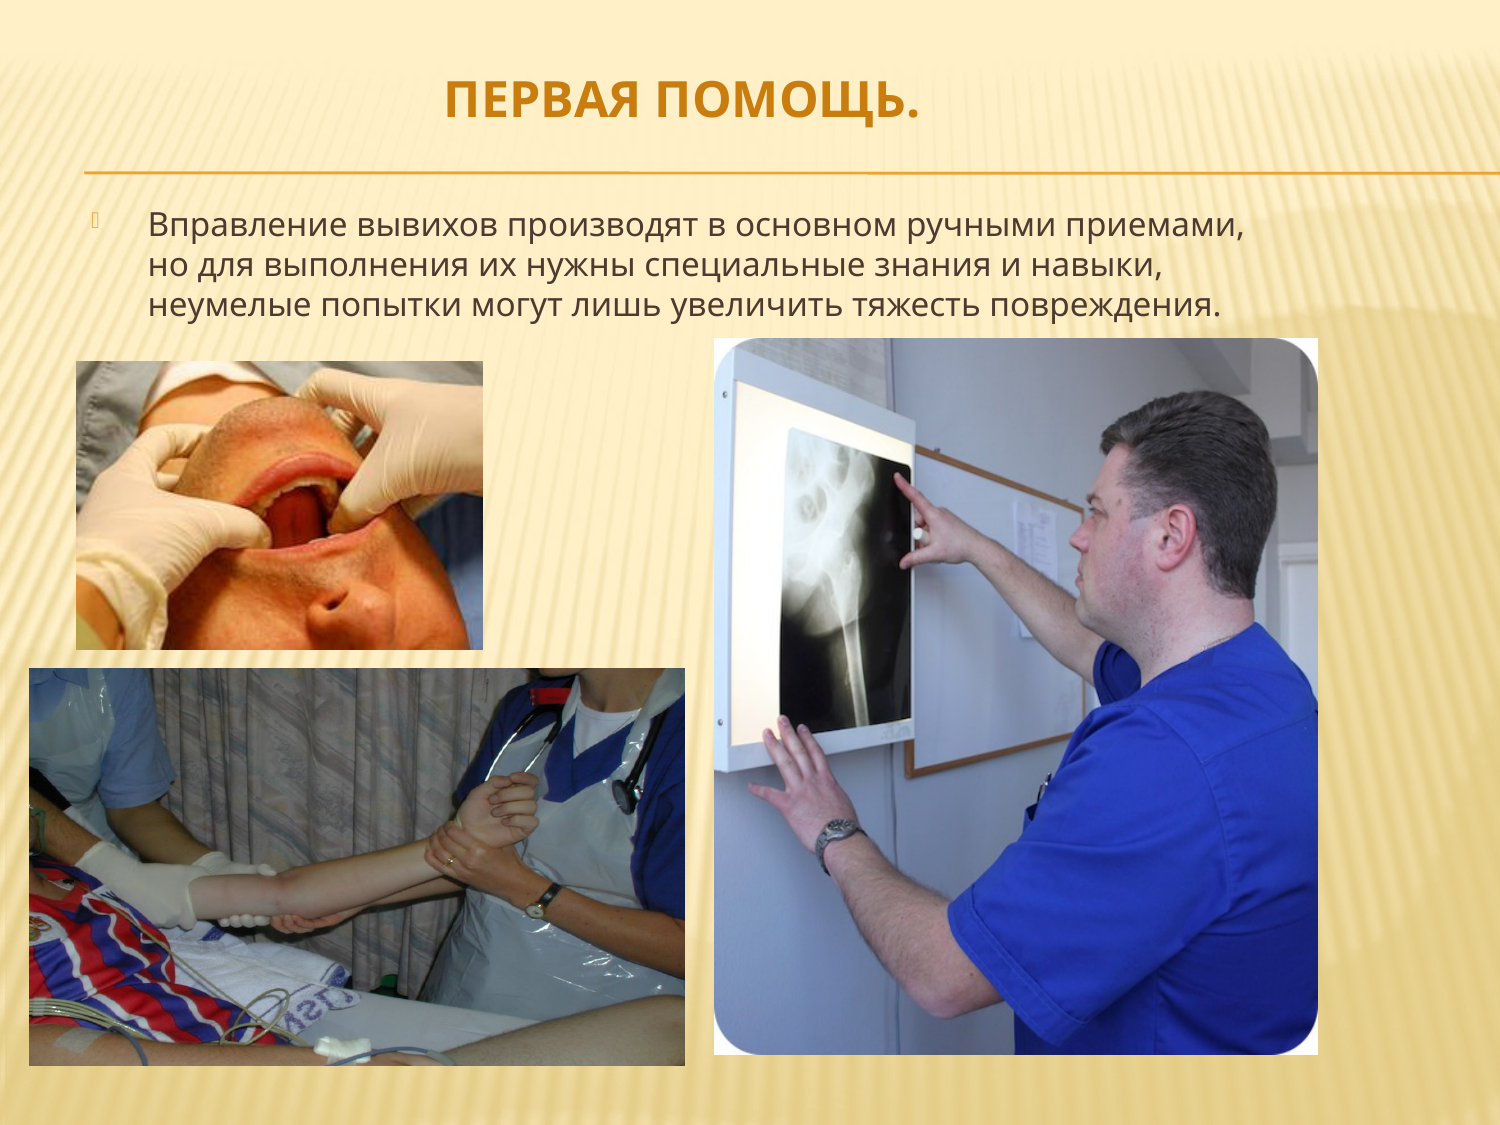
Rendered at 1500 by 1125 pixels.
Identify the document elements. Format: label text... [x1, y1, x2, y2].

picture [29, 668, 686, 1067]
picture [76, 361, 484, 650]
list Вправление вывихов производят в основном ручными приемами, но для выполнения их нужны специальные знания и навыки, неумелые попытки могут лишь увеличить тяжесть повреждения. [76, 196, 1302, 996]
title Первая помощь. [64, 45, 1300, 149]
picture [714, 337, 1318, 1055]
